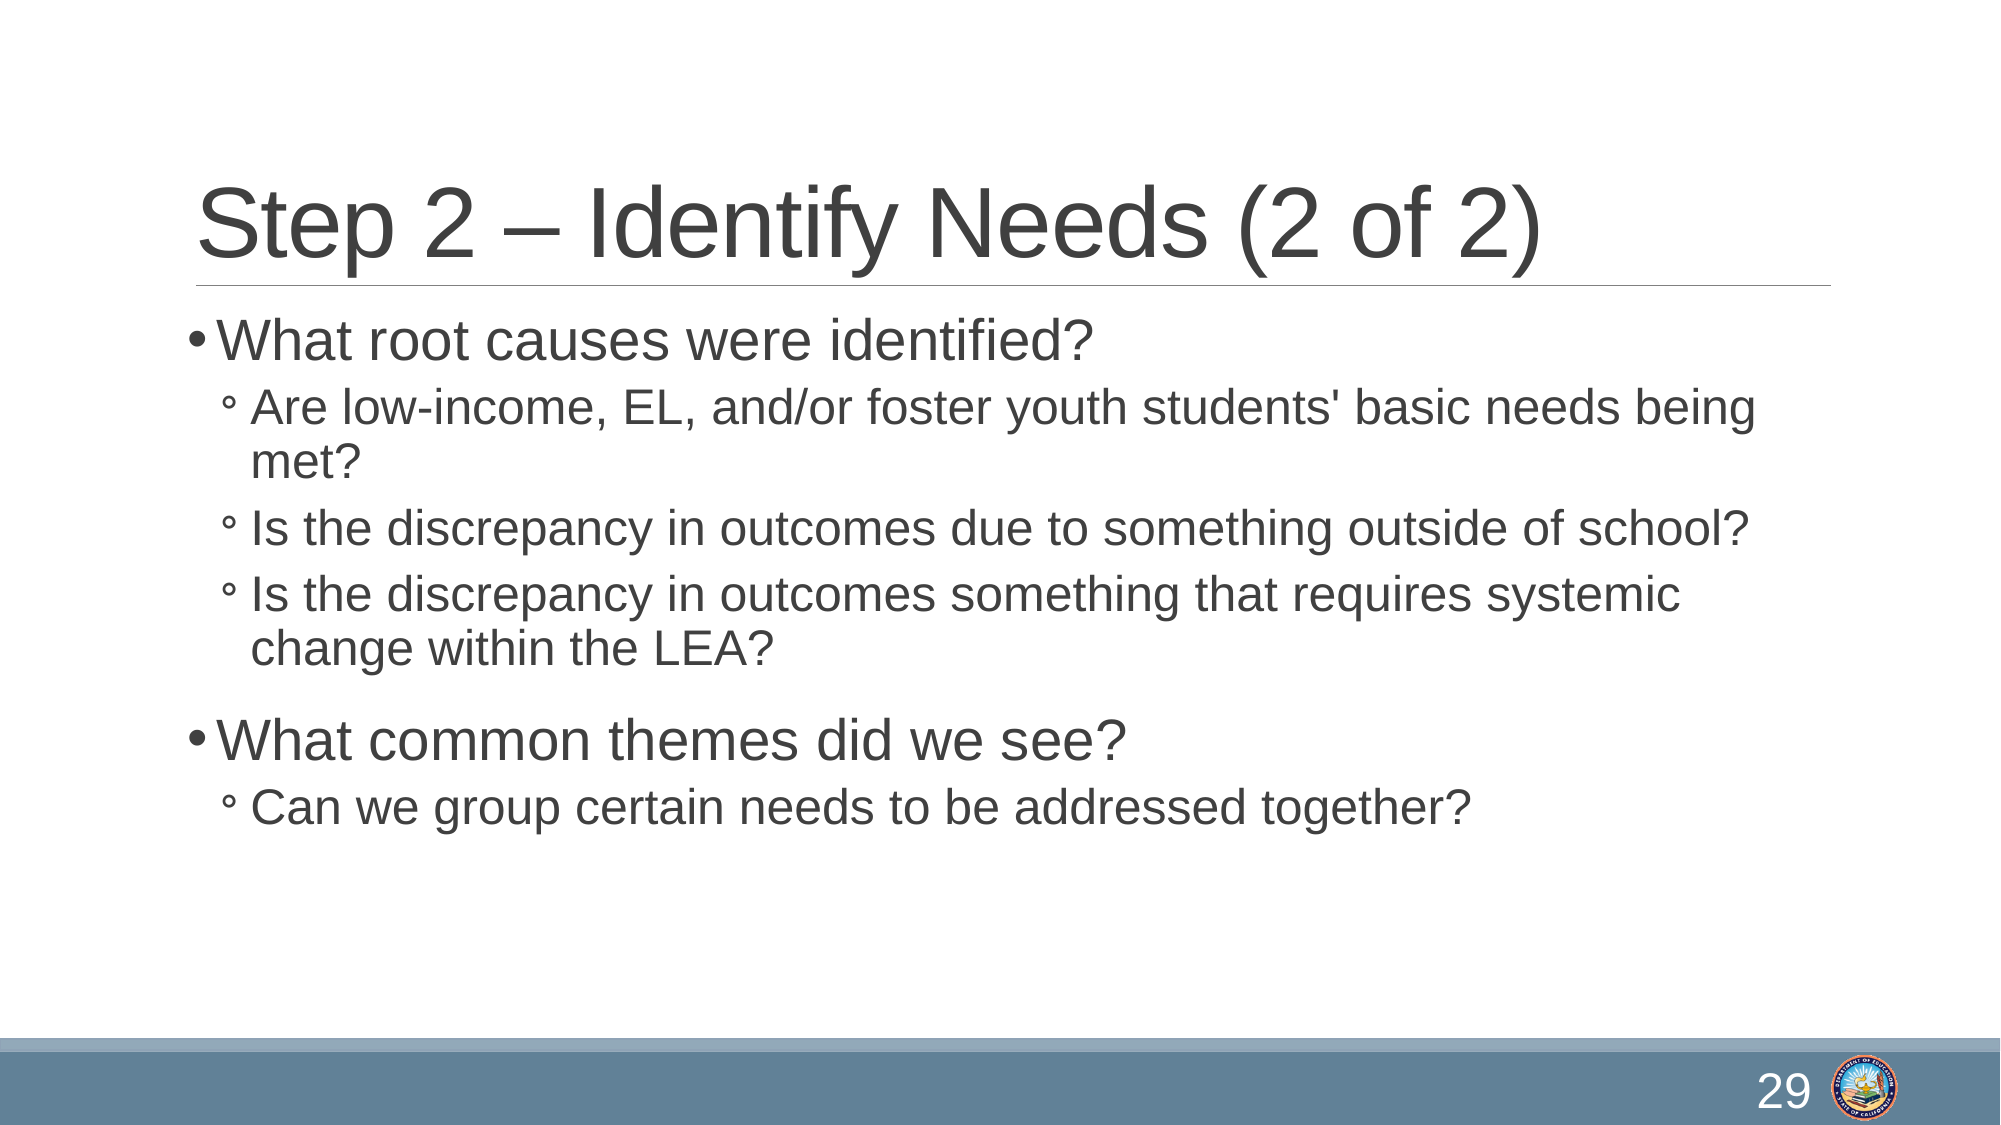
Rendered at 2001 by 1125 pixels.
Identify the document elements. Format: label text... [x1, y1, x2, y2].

picture [1831, 1055, 1899, 1122]
title Step 2 – Identify Needs (2 of 2) [180, 47, 1830, 285]
list What root causes were identified? Are low-income, EL, and/or foster youth students' basic needs being met? Is the discrepancy in outcomes due to something outside of school? Is the discrepancy in outcomes something that requires systemic change within the LEA? What common themes did we see? Can we group certain needs to be addressed together? [180, 302, 1830, 1018]
slide_number 29 [1611, 1059, 1827, 1119]
